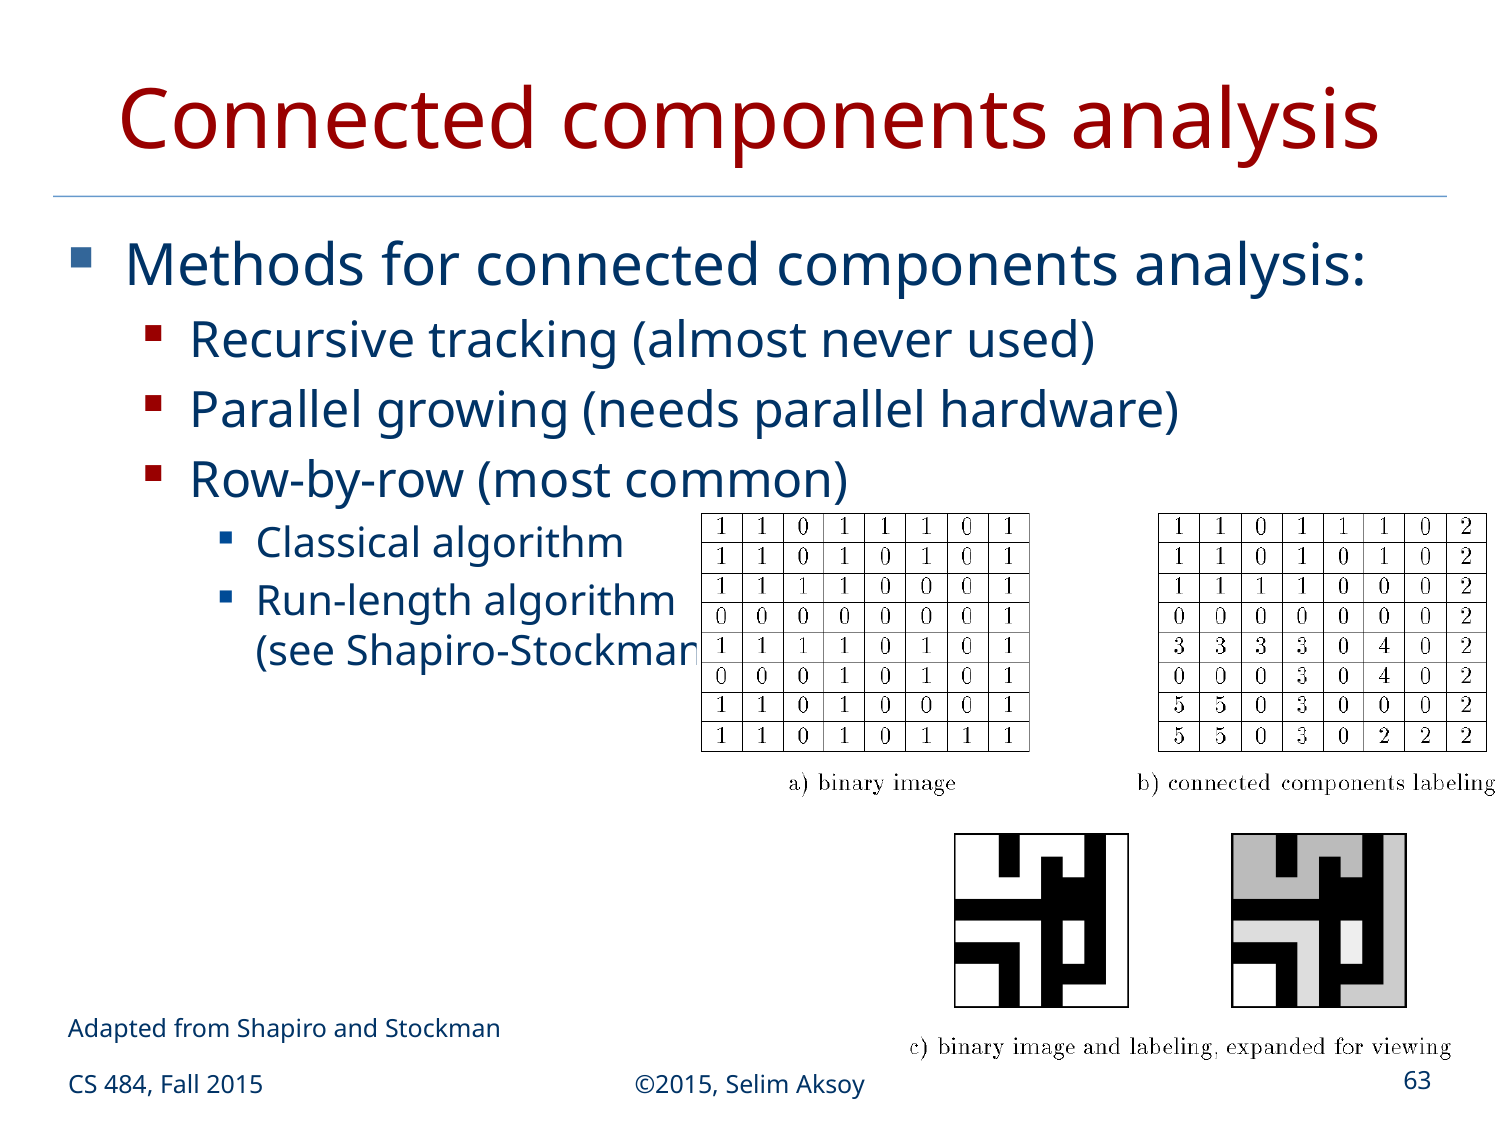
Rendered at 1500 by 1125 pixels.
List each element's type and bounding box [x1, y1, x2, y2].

picture [696, 506, 1500, 1061]
footer [511, 1052, 988, 1107]
slide_number [1134, 1061, 1448, 1107]
list [53, 220, 1447, 1035]
slide_number [52, 1052, 366, 1107]
title [53, 31, 1447, 173]
text_box [53, 1005, 616, 1051]
